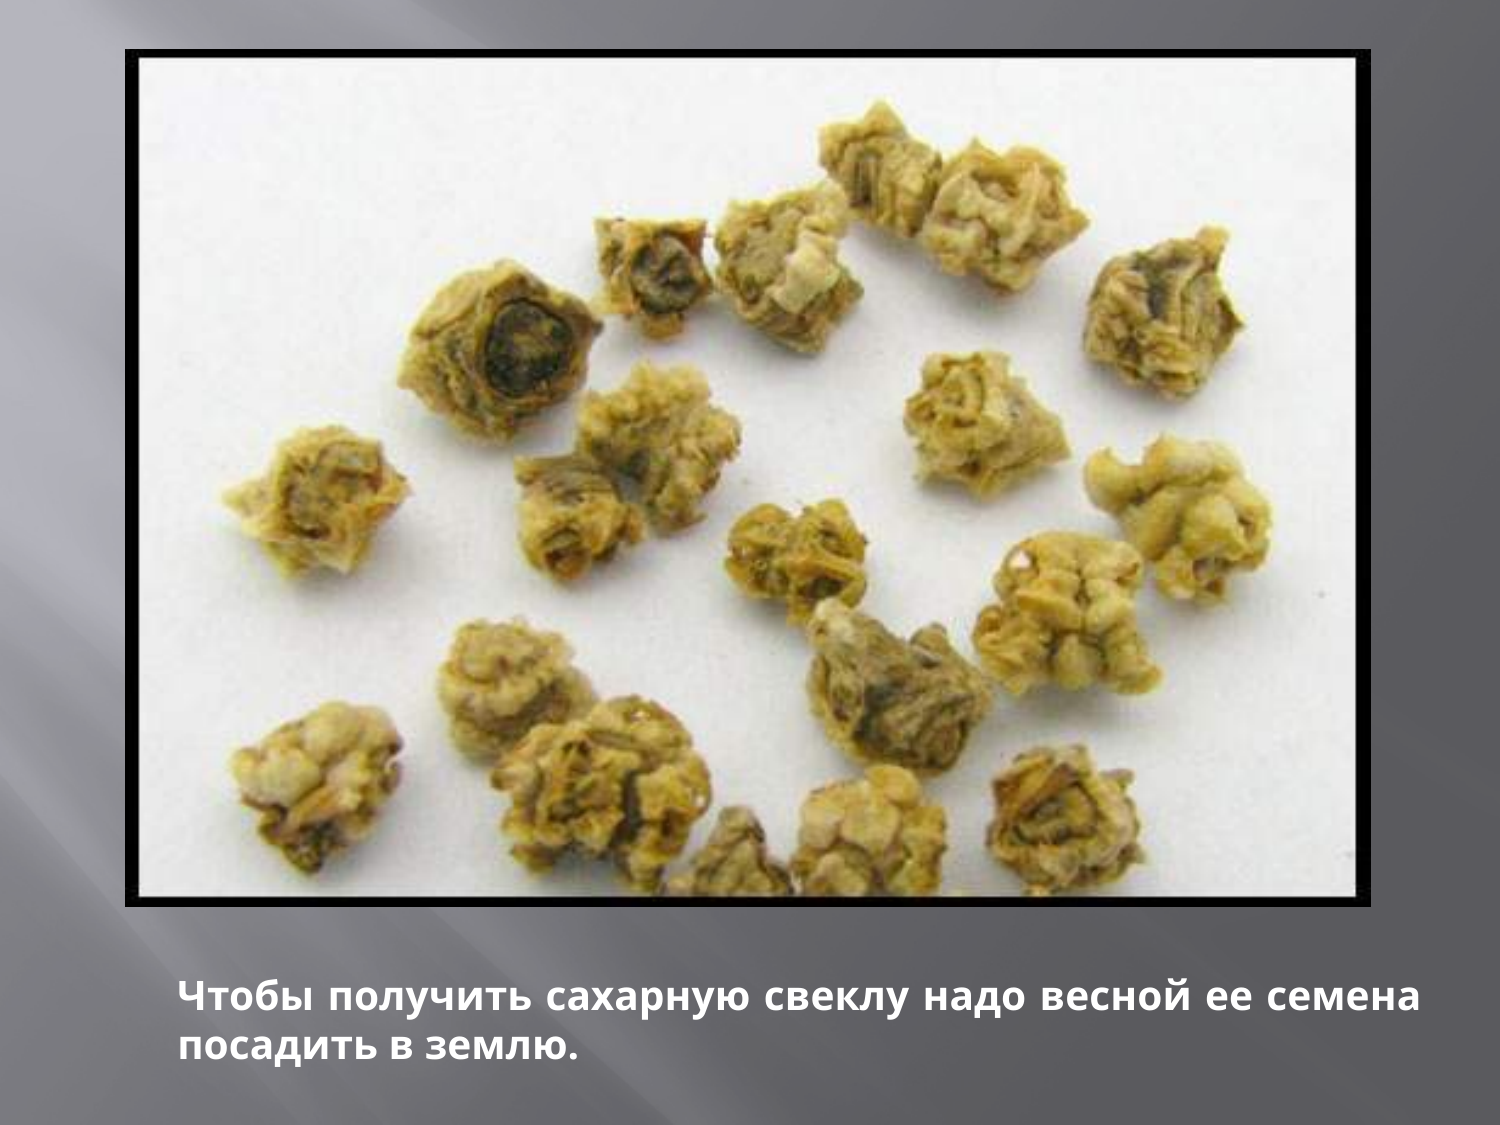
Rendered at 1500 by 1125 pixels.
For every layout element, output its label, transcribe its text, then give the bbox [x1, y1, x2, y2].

picture [124, 49, 1371, 907]
subtitle Чтобы получить сахарную свеклу надо весной ее семена посадить в землю. [162, 962, 1438, 1075]
